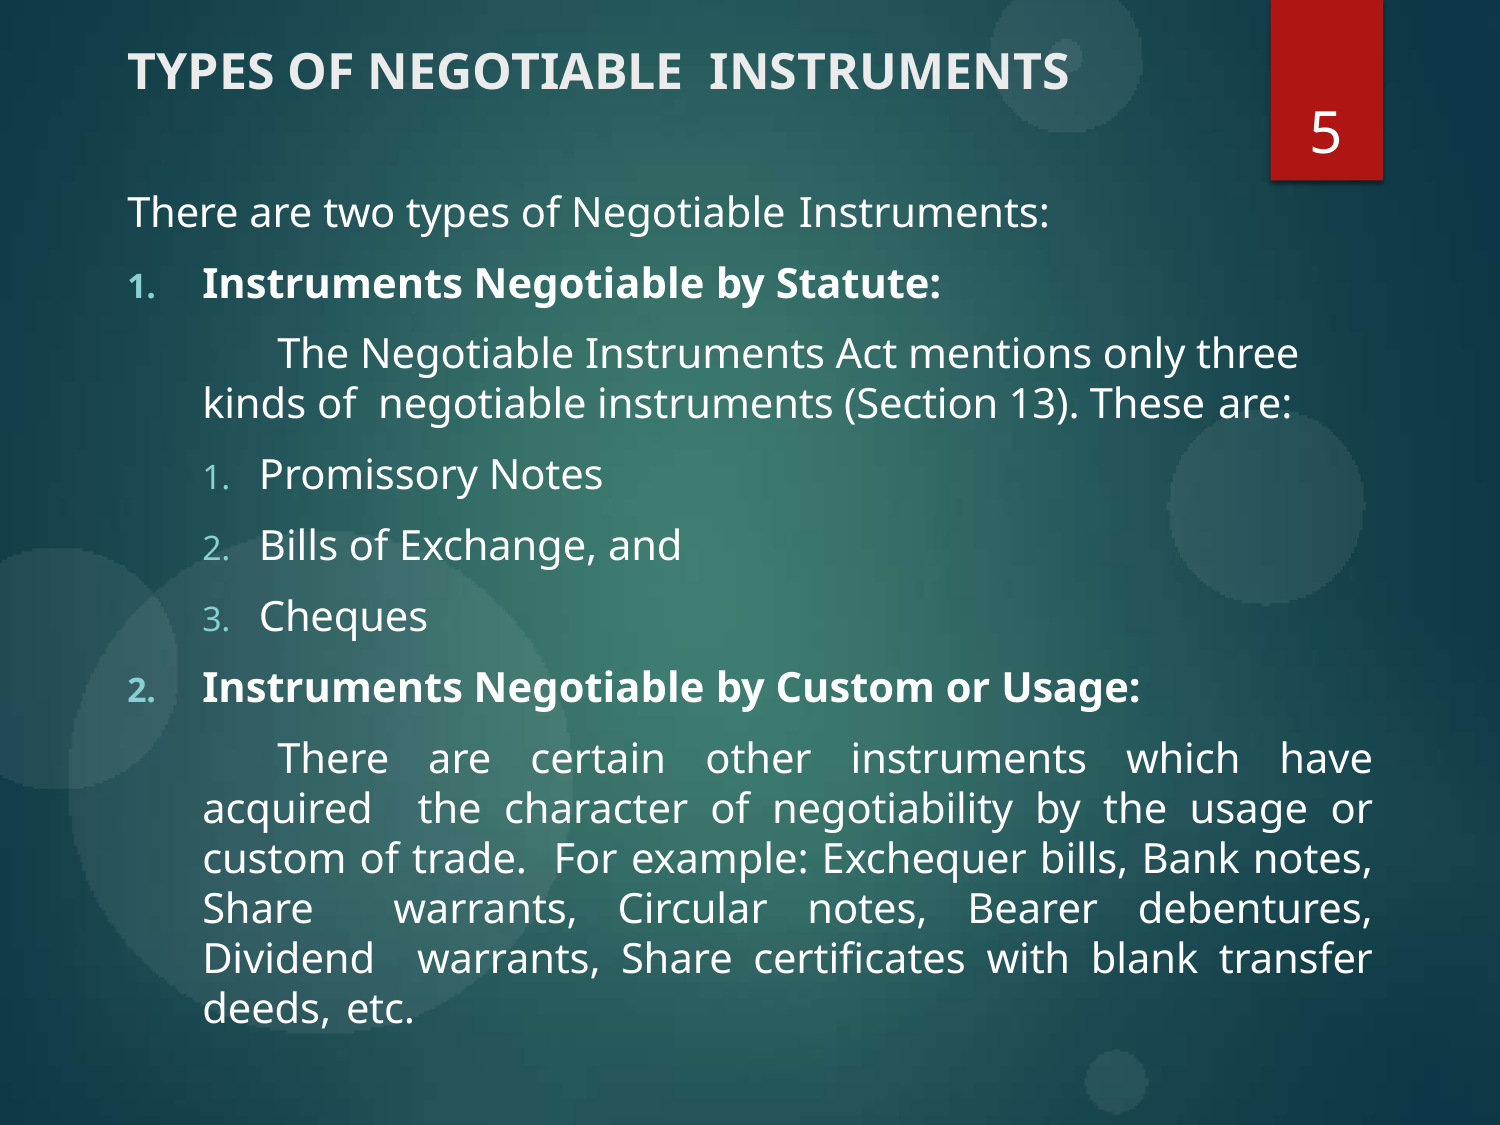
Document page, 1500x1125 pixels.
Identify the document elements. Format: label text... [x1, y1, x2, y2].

text_box 5 [1307, 93, 1344, 166]
title TYPES OF NEGOTIABLE INSTRUMENTS [125, 37, 1213, 162]
text_box There are two types of Negotiable Instruments: Instruments Negotiable by Statute: The Negotiable Instruments Act mentions only three kinds of negotiable instruments (Section 13). These are: Promissory Notes Bills of Exchange, and Cheques Instruments Negotiable by Custom or Usage: There are certain other instruments which have acquired the character of negotiability by the usage or custom of trade. For example: Exchequer bills, Bank notes, Share warrants, Circular notes, Bearer debentures, Dividend warrants, Share certificates with blank transfer deeds, etc. [125, 162, 1374, 1032]
picture [0, 0, 1500, 1125]
